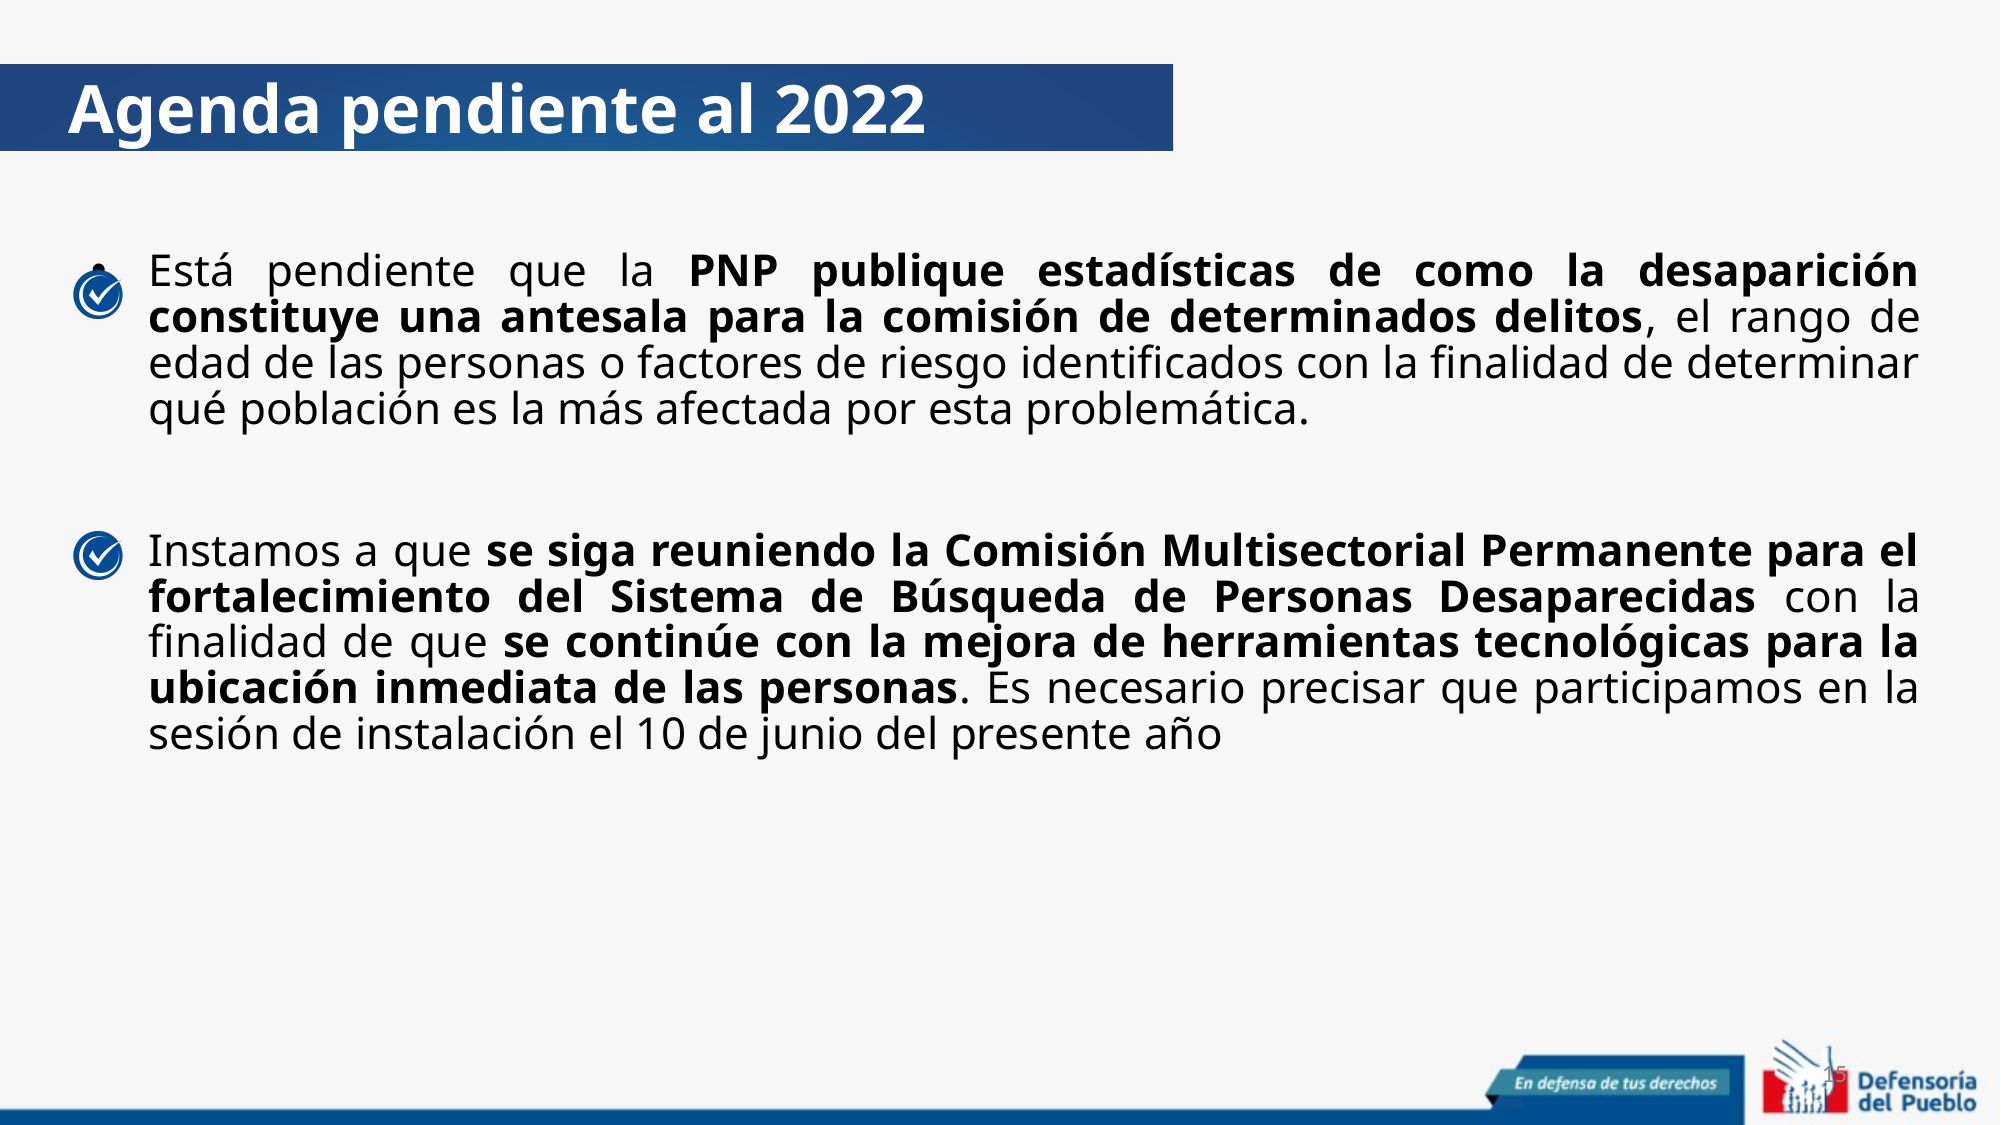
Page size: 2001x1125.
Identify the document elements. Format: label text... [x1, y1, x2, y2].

picture [0, 0, 2000, 1125]
list Está pendiente que la PNP publique estadísticas de como la desaparición constituye una antesala para la comisión de determinados delitos, el rango de edad de las personas o factores de riesgo identificados con la finalidad de determinar qué población es la más afectada por esta problemática. Instamos a que se siga reuniendo la Comisión Multisectorial Permanente para el fortalecimiento del Sistema de Búsqueda de Personas Desaparecidas con la finalidad de que se continúe con la mejora de herramientas tecnológicas para la ubicación inmediata de las personas. Es necesario precisar que participamos en la sesión de instalación el 10 de junio del presente año [67, 242, 1937, 775]
slide_number 15 [1412, 1042, 1863, 1103]
text_box Agenda pendiente al 2022 [54, 58, 949, 63]
